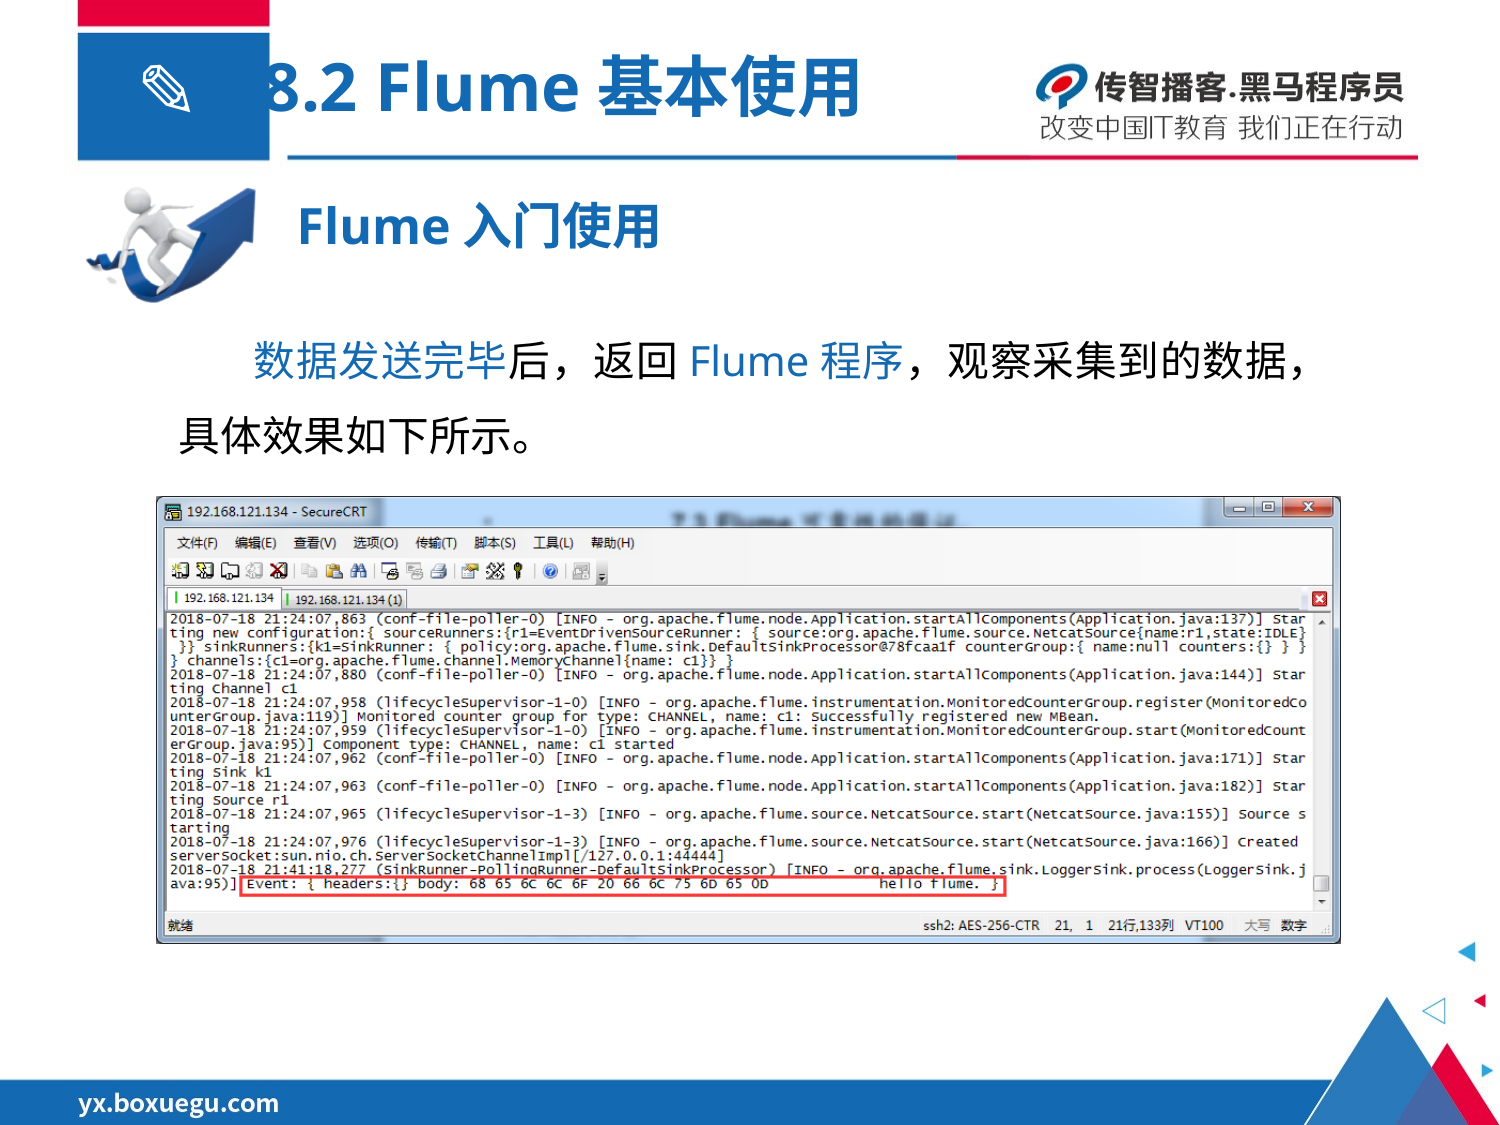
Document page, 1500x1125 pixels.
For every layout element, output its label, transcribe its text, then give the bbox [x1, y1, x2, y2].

text_box [0, 158, 1500, 289]
picture [0, 159, 1500, 1125]
picture [0, 0, 1500, 158]
text_box 数据发送完毕后，返回Flume程序，观察采集到的数据，具体效果如下所示。 [163, 302, 1344, 467]
text_box 8.2 Flume基本使用 [41, 22, 1007, 148]
text_box Flume入门使用 [284, 187, 678, 263]
